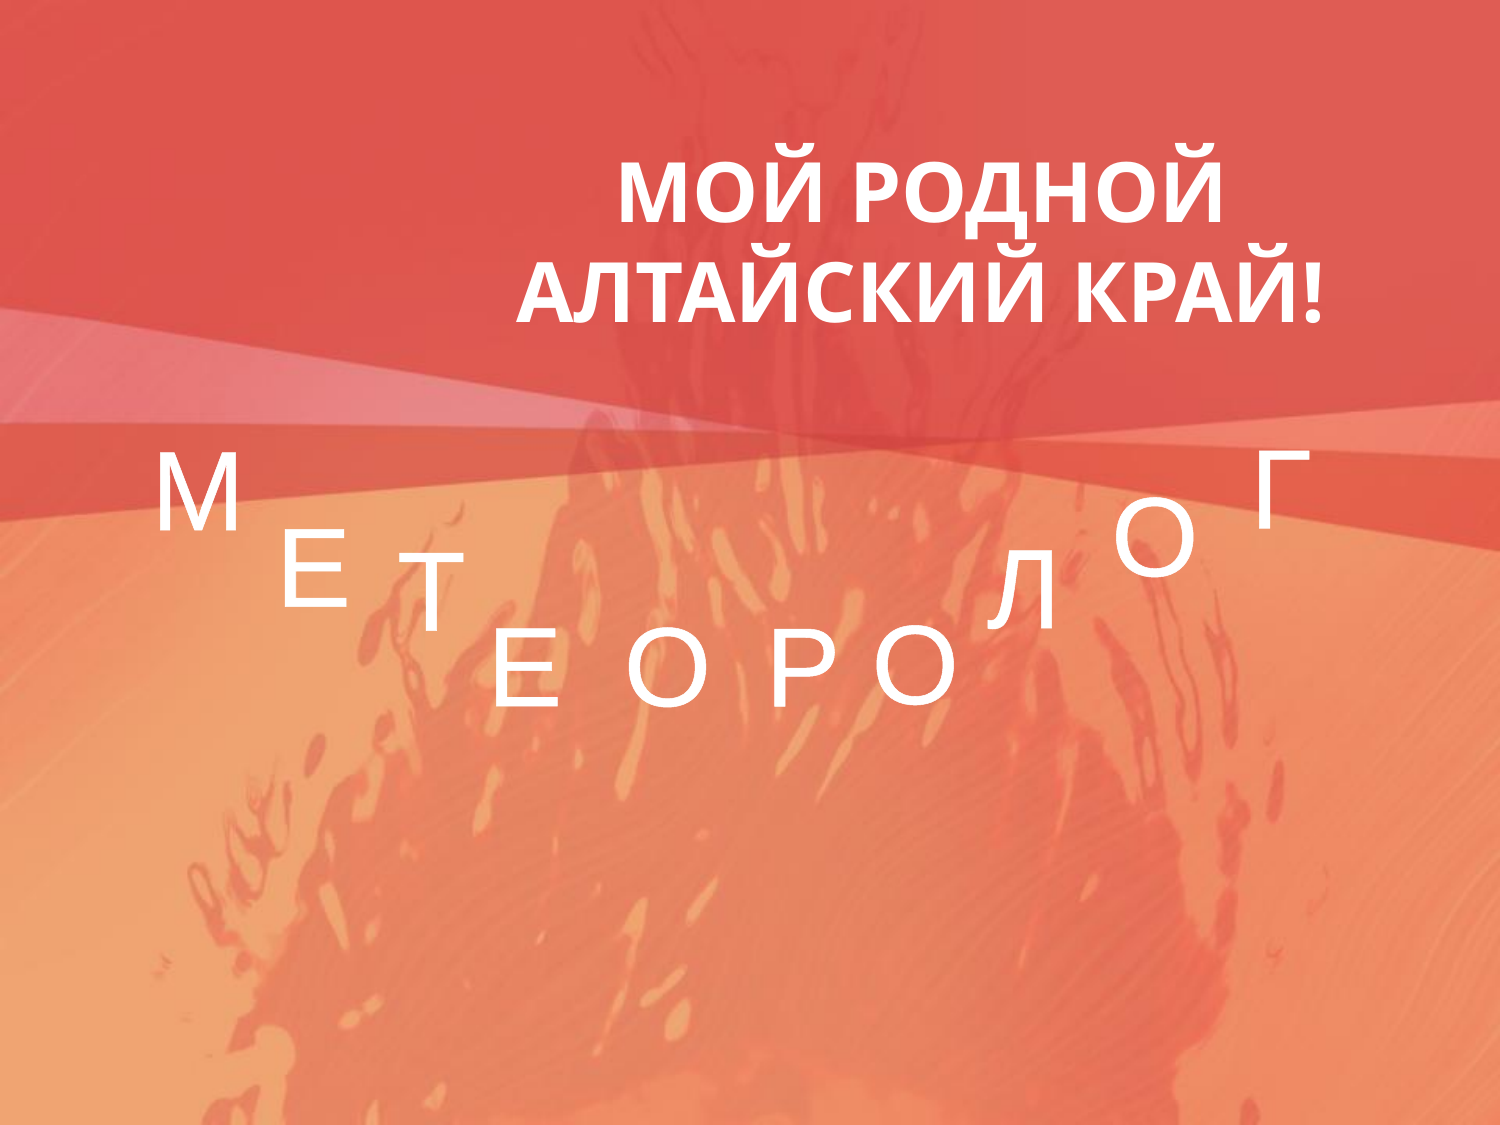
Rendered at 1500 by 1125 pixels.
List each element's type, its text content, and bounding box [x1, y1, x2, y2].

text_box О [1095, 456, 1214, 607]
text_box Е [472, 586, 578, 737]
text_box Т [382, 510, 481, 661]
text_box Р [750, 586, 856, 737]
text_box Г [1235, 408, 1327, 559]
picture [0, 0, 1500, 1125]
text_box О [608, 586, 727, 737]
text_box Л [971, 508, 1076, 659]
title МОЙ РОДНОЙ АЛТАЙСКИЙ КРАЙ! [466, 119, 1376, 361]
text_box О [856, 583, 975, 734]
text_box Е [261, 486, 367, 637]
text_box М [136, 409, 261, 560]
